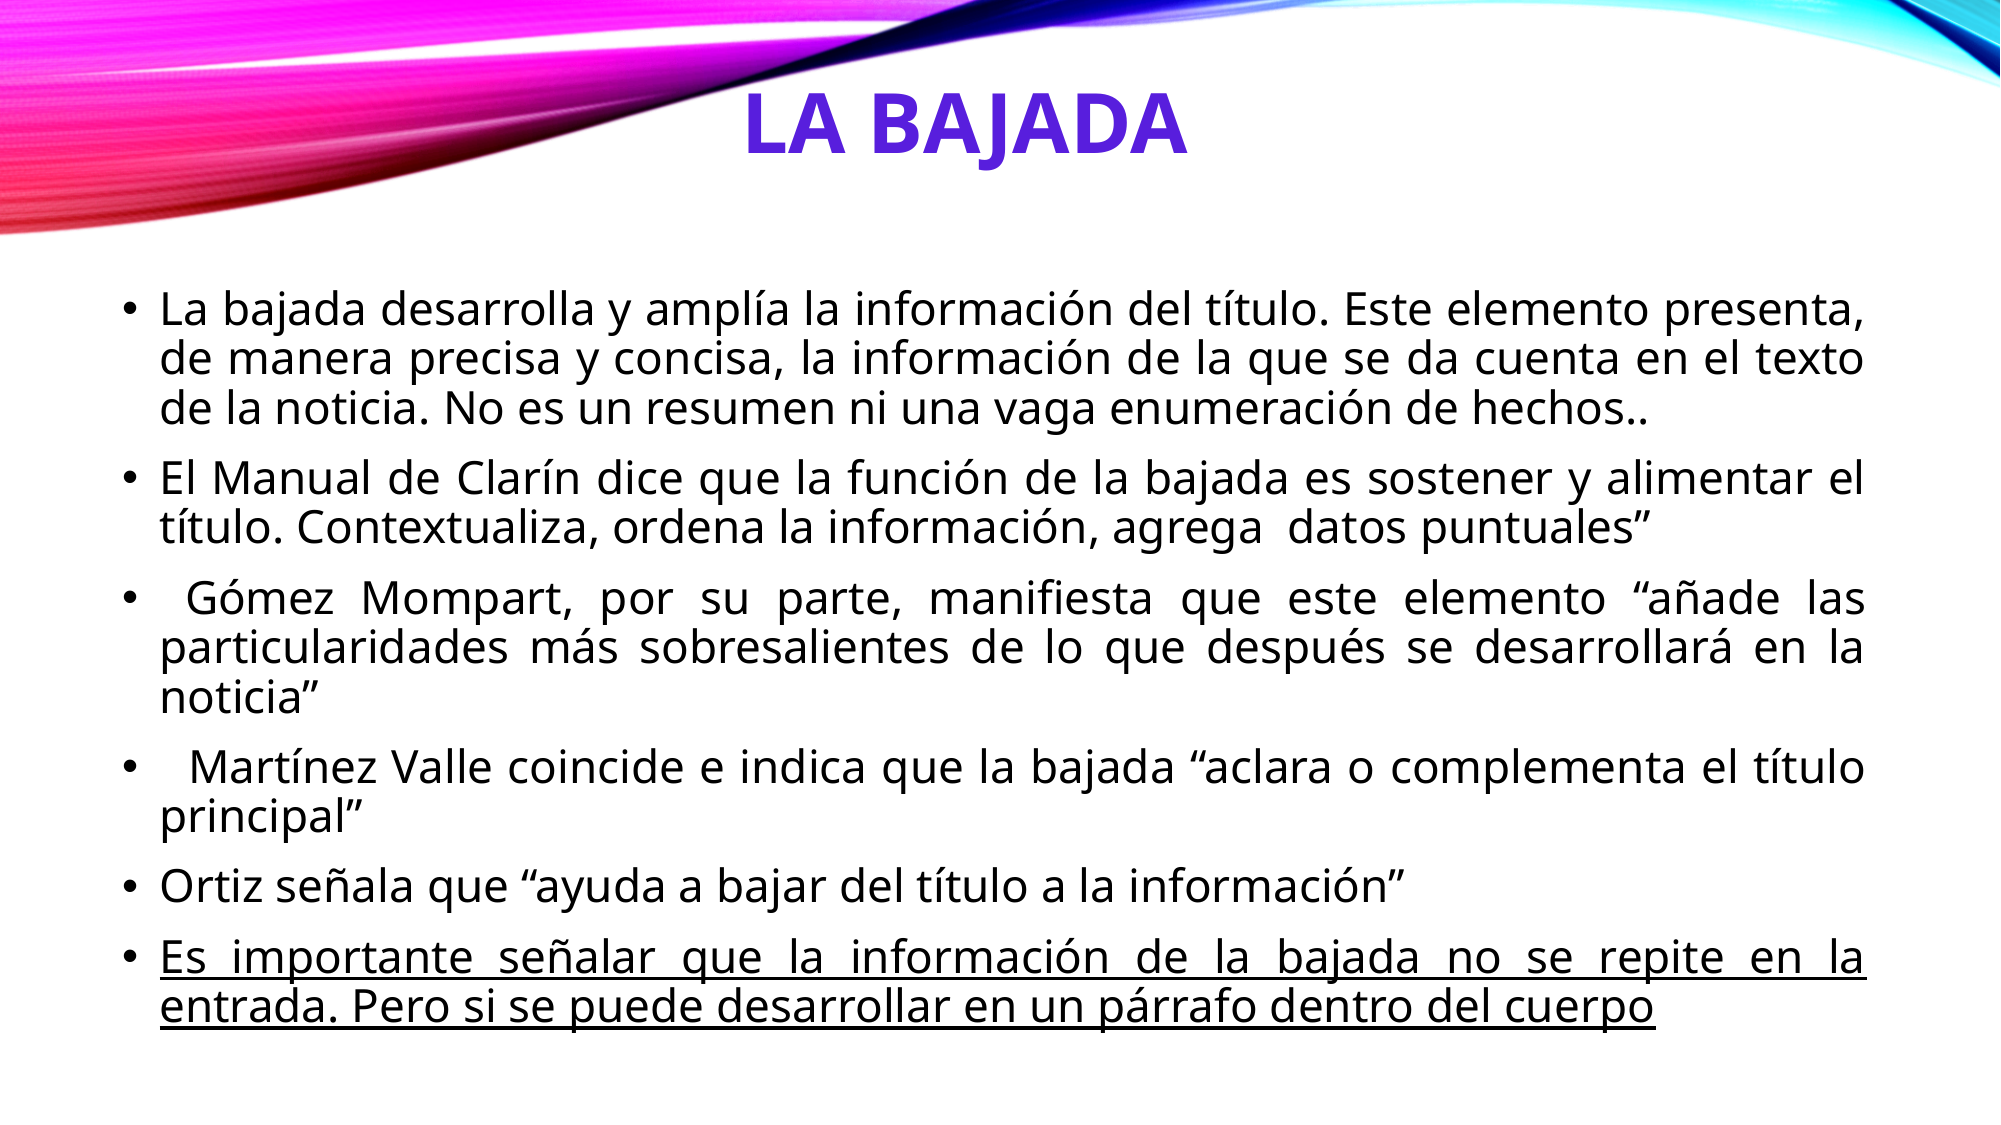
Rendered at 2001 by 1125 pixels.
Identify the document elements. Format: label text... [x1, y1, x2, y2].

picture [1910, 0, 2000, 45]
picture [0, 0, 2000, 237]
title La bajada [269, 20, 1682, 202]
list La bajada desarrolla y amplía la información del título. Este elemento presenta, de manera precisa y concisa, la información de la que se da cuenta en el texto de la noticia. No es un resumen ni una vaga enumeración de hechos.. El Manual de Clarín dice que la función de la bajada es sostener y alimentar el título. Contextualiza, ordena la información, agrega datos puntuales” Gómez Mompart, por su parte, manifiesta que este elemento “añade las particularidades más sobresalientes de lo que después se desarrollará en la noticia” Martínez Valle coincide e indica que la bajada “aclara o complementa el título principal” Ortiz señala que “ayuda a bajar del título a la información” Es importante señalar que la información de la bajada no se repite en la entrada. Pero si se puede desarrollar en un párrafo dentro del cuerpo [107, 202, 1883, 1073]
picture [1890, 0, 2000, 75]
